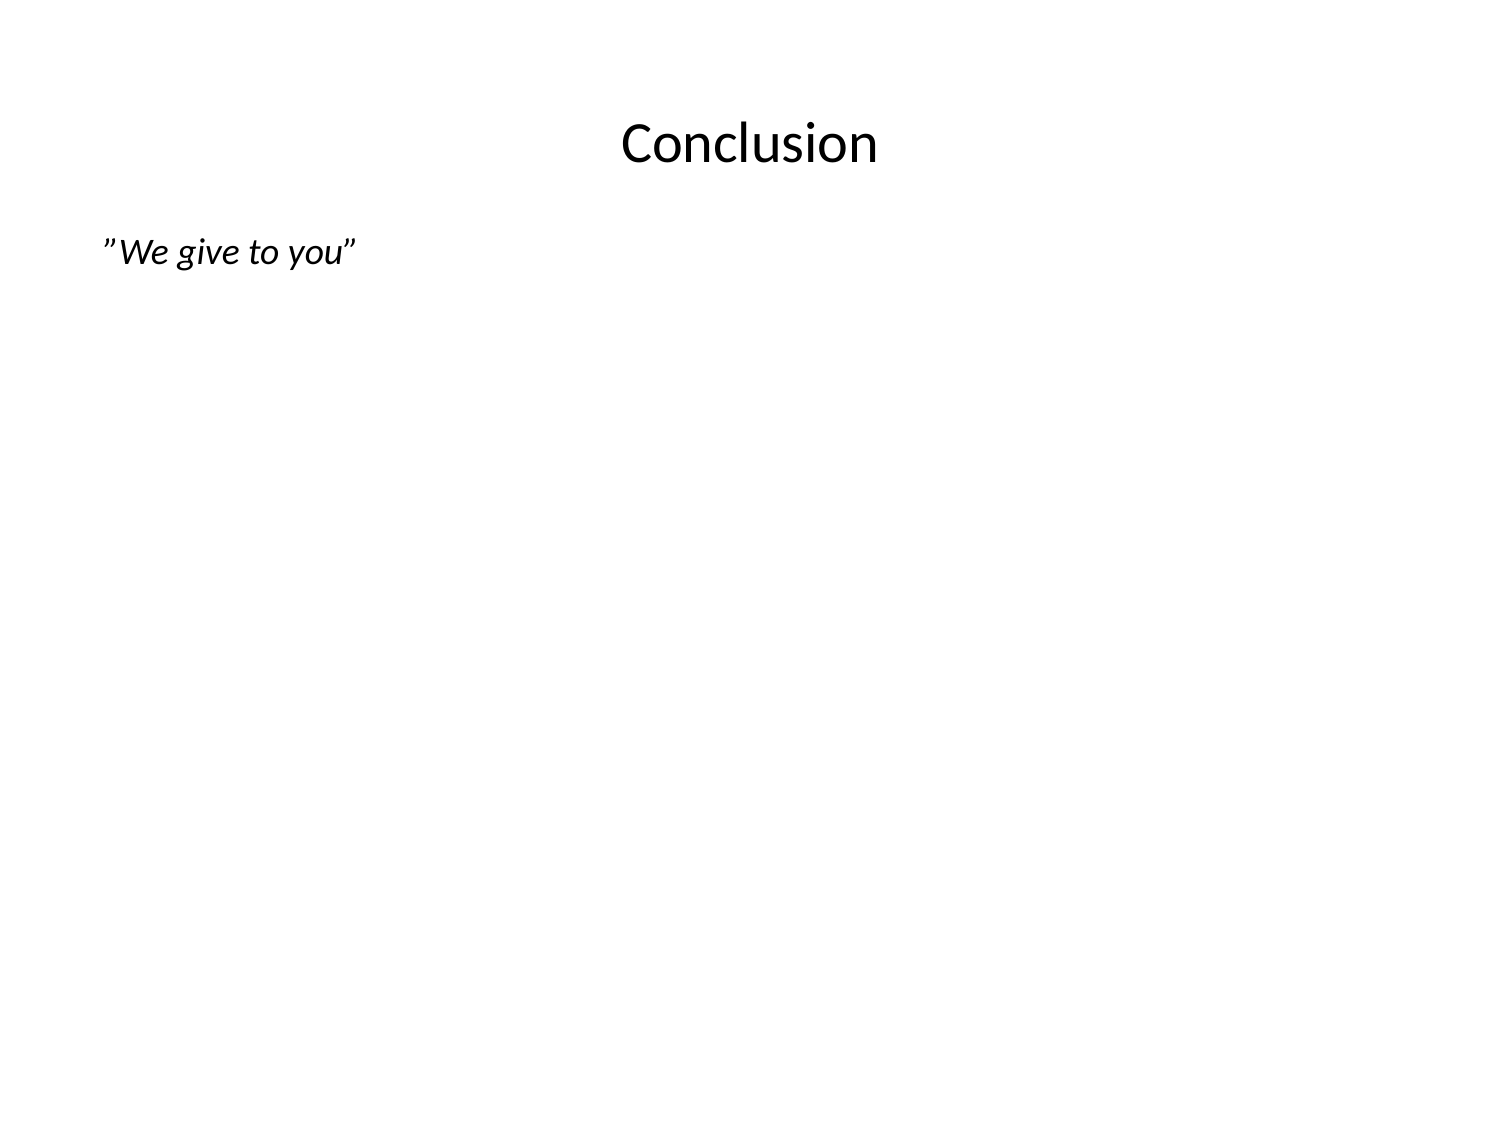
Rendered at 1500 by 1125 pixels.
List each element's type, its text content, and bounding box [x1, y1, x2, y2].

title Conclusion [75, 45, 1425, 233]
text_box ”We give to you” [88, 219, 443, 280]
